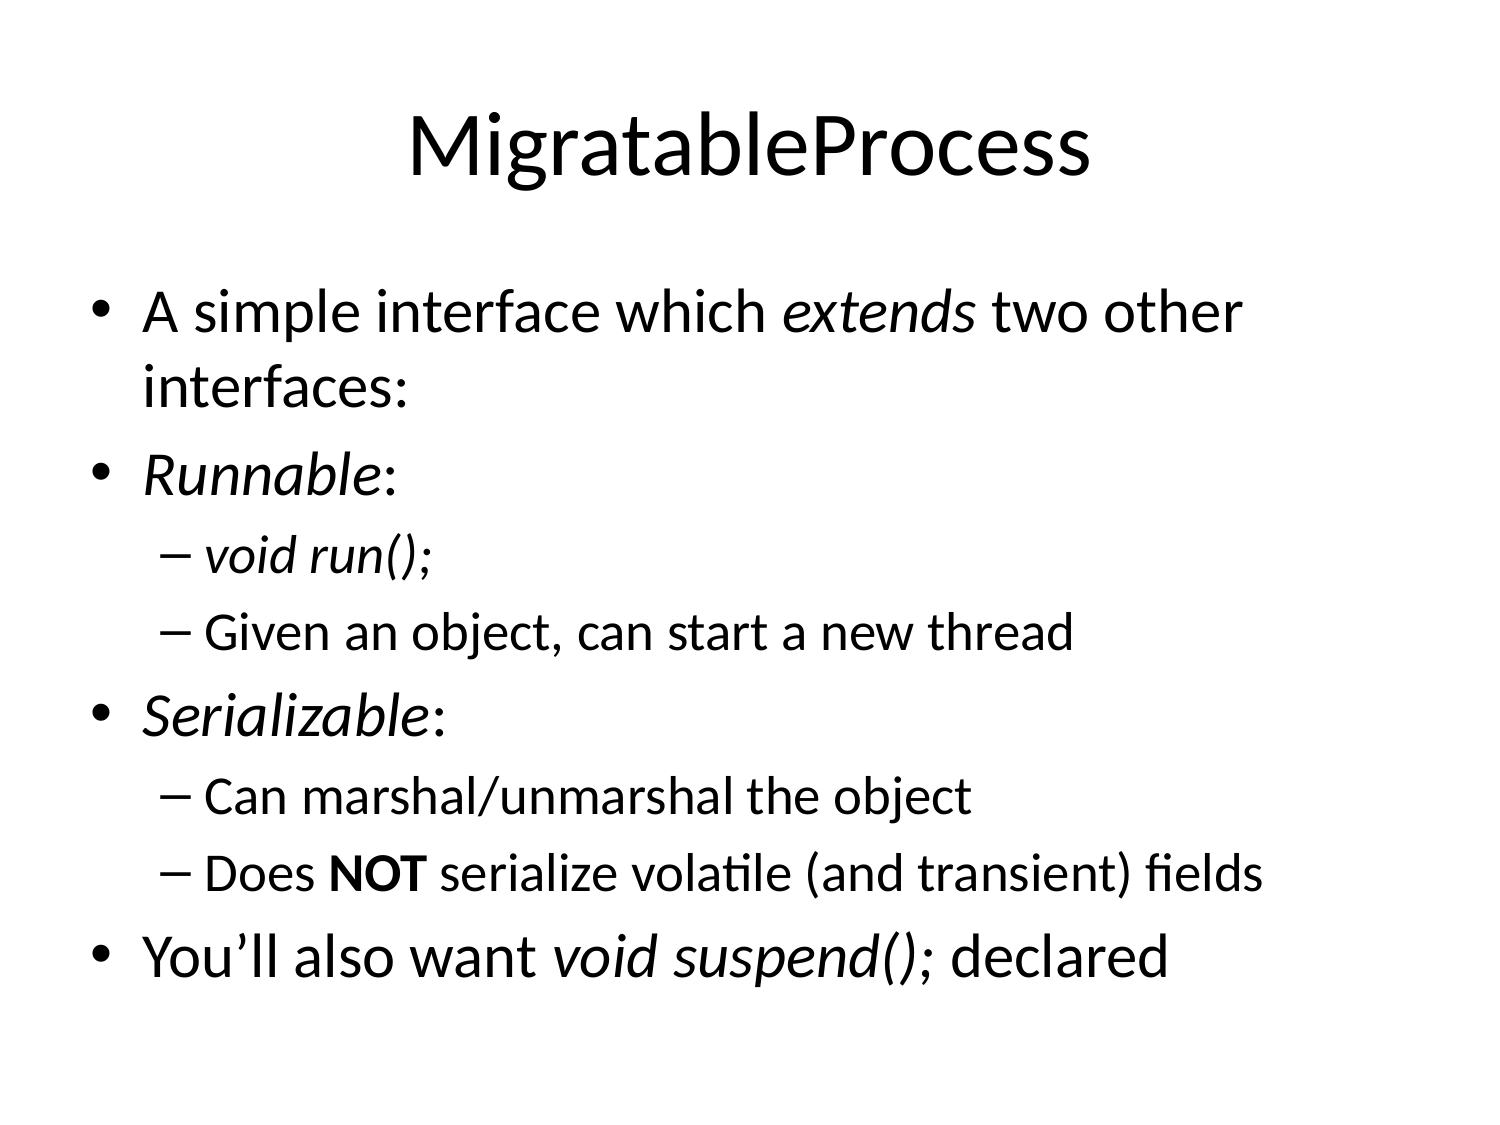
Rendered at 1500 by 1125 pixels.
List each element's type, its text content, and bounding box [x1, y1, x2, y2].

title MigratableProcess [75, 45, 1425, 233]
list A simple interface which extends two other interfaces: Runnable: void run(); Given an object, can start a new thread Serializable: Can marshal/unmarshal the object Does NOT serialize volatile (and transient) fields You’ll also want void suspend(); declared [75, 262, 1425, 1005]
